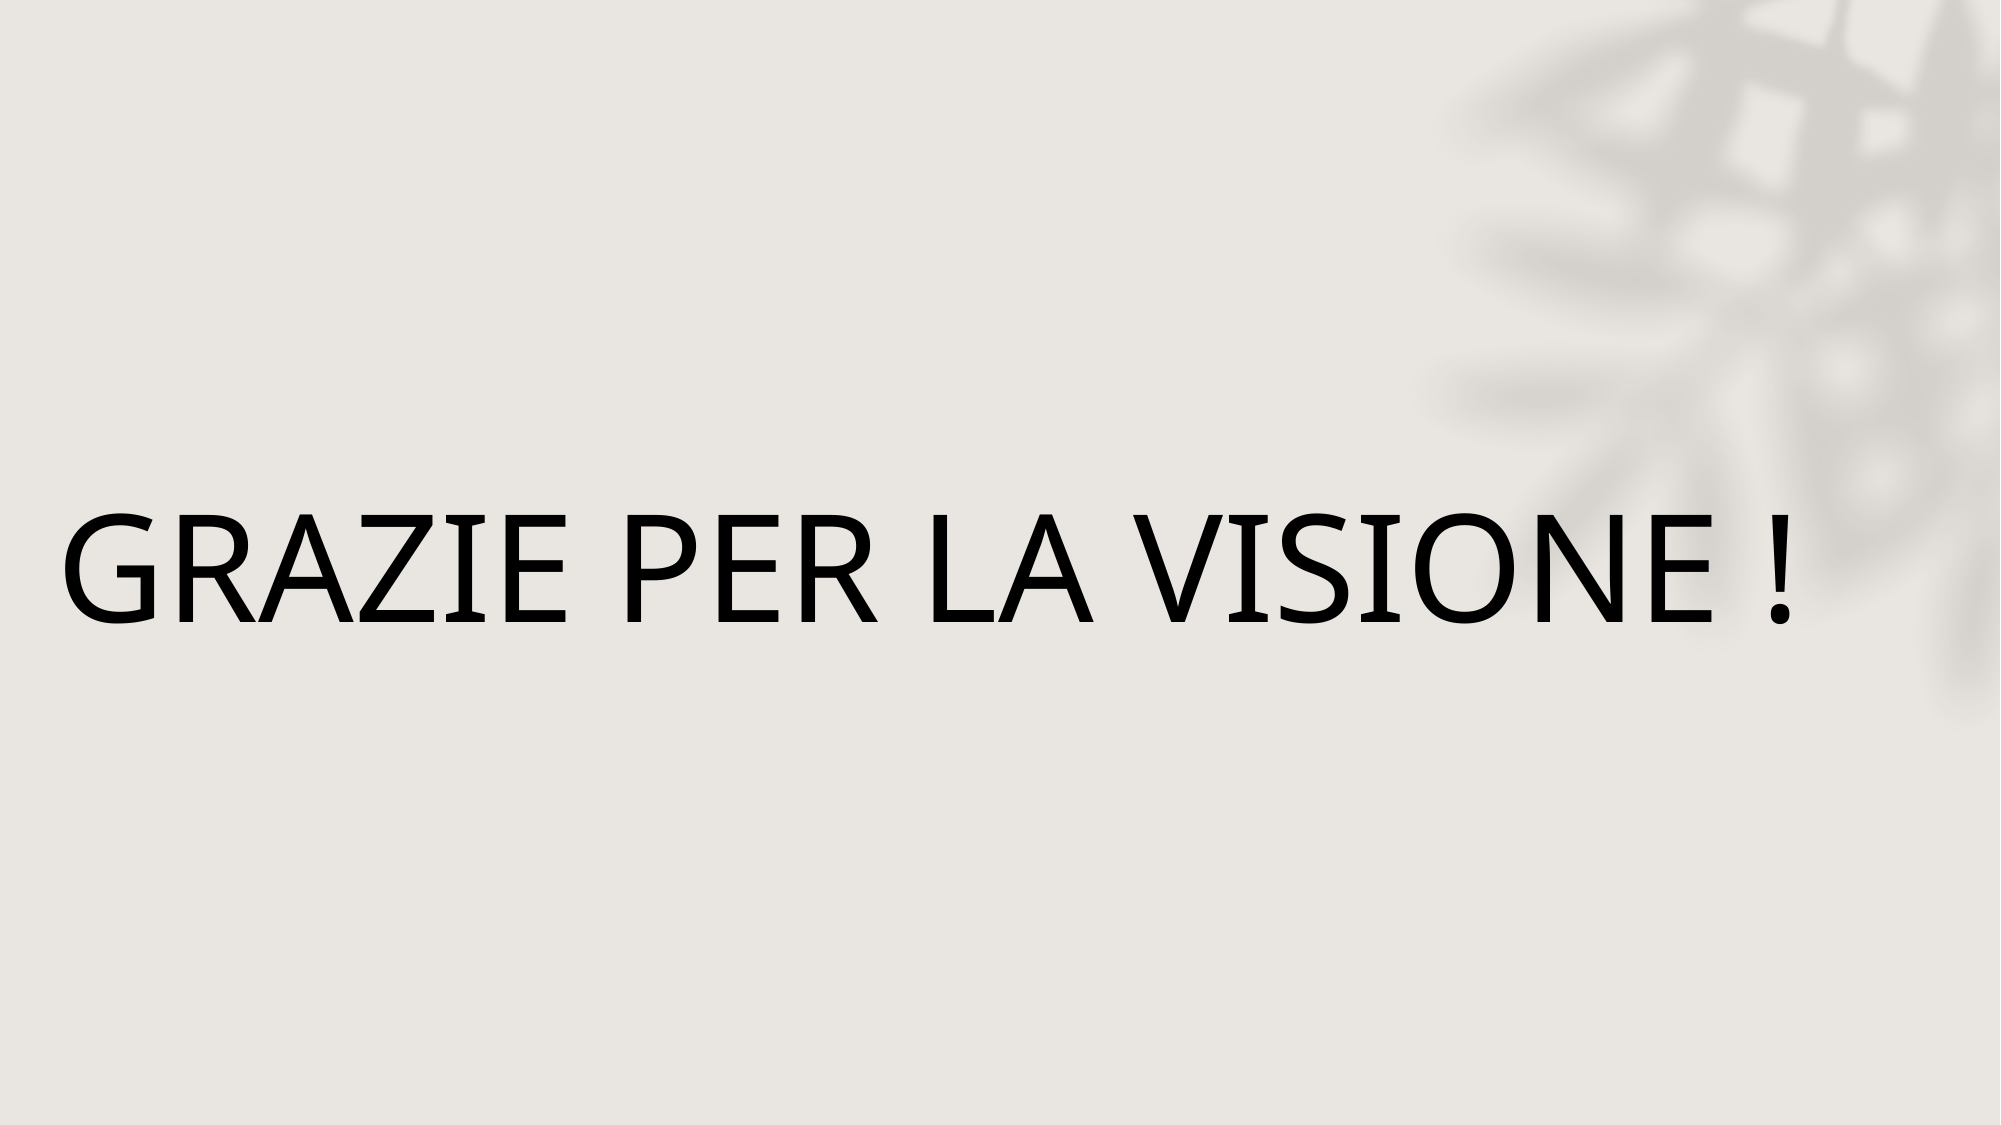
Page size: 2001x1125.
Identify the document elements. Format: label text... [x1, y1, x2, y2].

title GRAZIE PER LA VISIONE ! [41, 453, 1959, 672]
